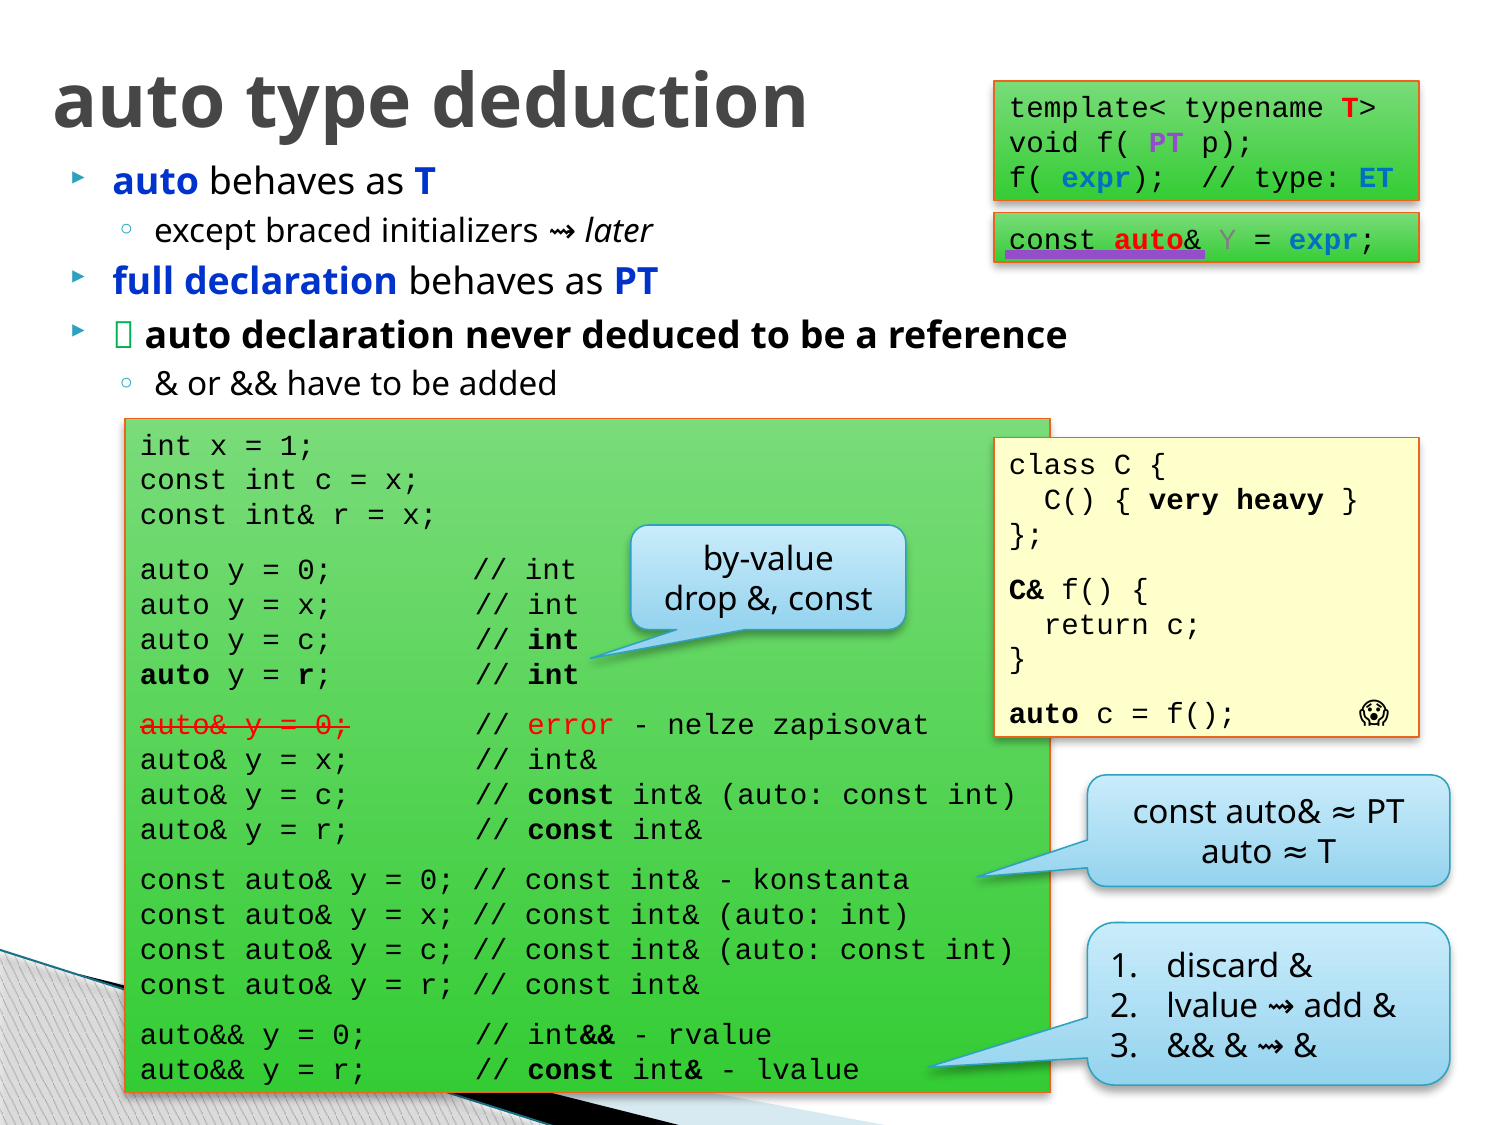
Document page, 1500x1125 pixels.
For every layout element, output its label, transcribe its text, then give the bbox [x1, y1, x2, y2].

text_box const auto& ≈ PT auto ≈ T [976, 774, 1451, 888]
text_box class C { C() { very heavy } }; C& f() { return c; } auto c = f(); 😱 [993, 437, 1420, 738]
text_box int x = 1; const int c = x; const int& r = x; auto y = 0; // int auto y = x; // int auto y = c; // int auto y = r; // int auto& y = 0; // error - nelze zapisovat auto& y = x; // int& auto& y = c; // const int& (auto: const int) auto& y = r; // const int& const auto& y = 0; // const int& - konstanta const auto& y = x; // const int& (auto: int) const auto& y = c; // const int& (auto: const int) const auto& y = r; // const int& auto&& y = 0; // int&& - rvalue auto&& y = r; // const int& - lvalue [124, 418, 1051, 1093]
text_box discard & lvalue ⇝ add & && & ⇝ & [927, 921, 1451, 1086]
list auto behaves as T except braced initializers ⇝ later full declaration behaves as PT  auto declaration never deduced to be a reference & or && have to be added [37, 150, 1475, 1100]
title auto type deduction [37, 45, 1475, 150]
text_box template< typename T> void f( PT p); f( expr); // type: ET [993, 80, 1420, 201]
text_box const auto& Y = expr; [993, 212, 1420, 263]
text_box by-value drop &, const [589, 524, 907, 660]
